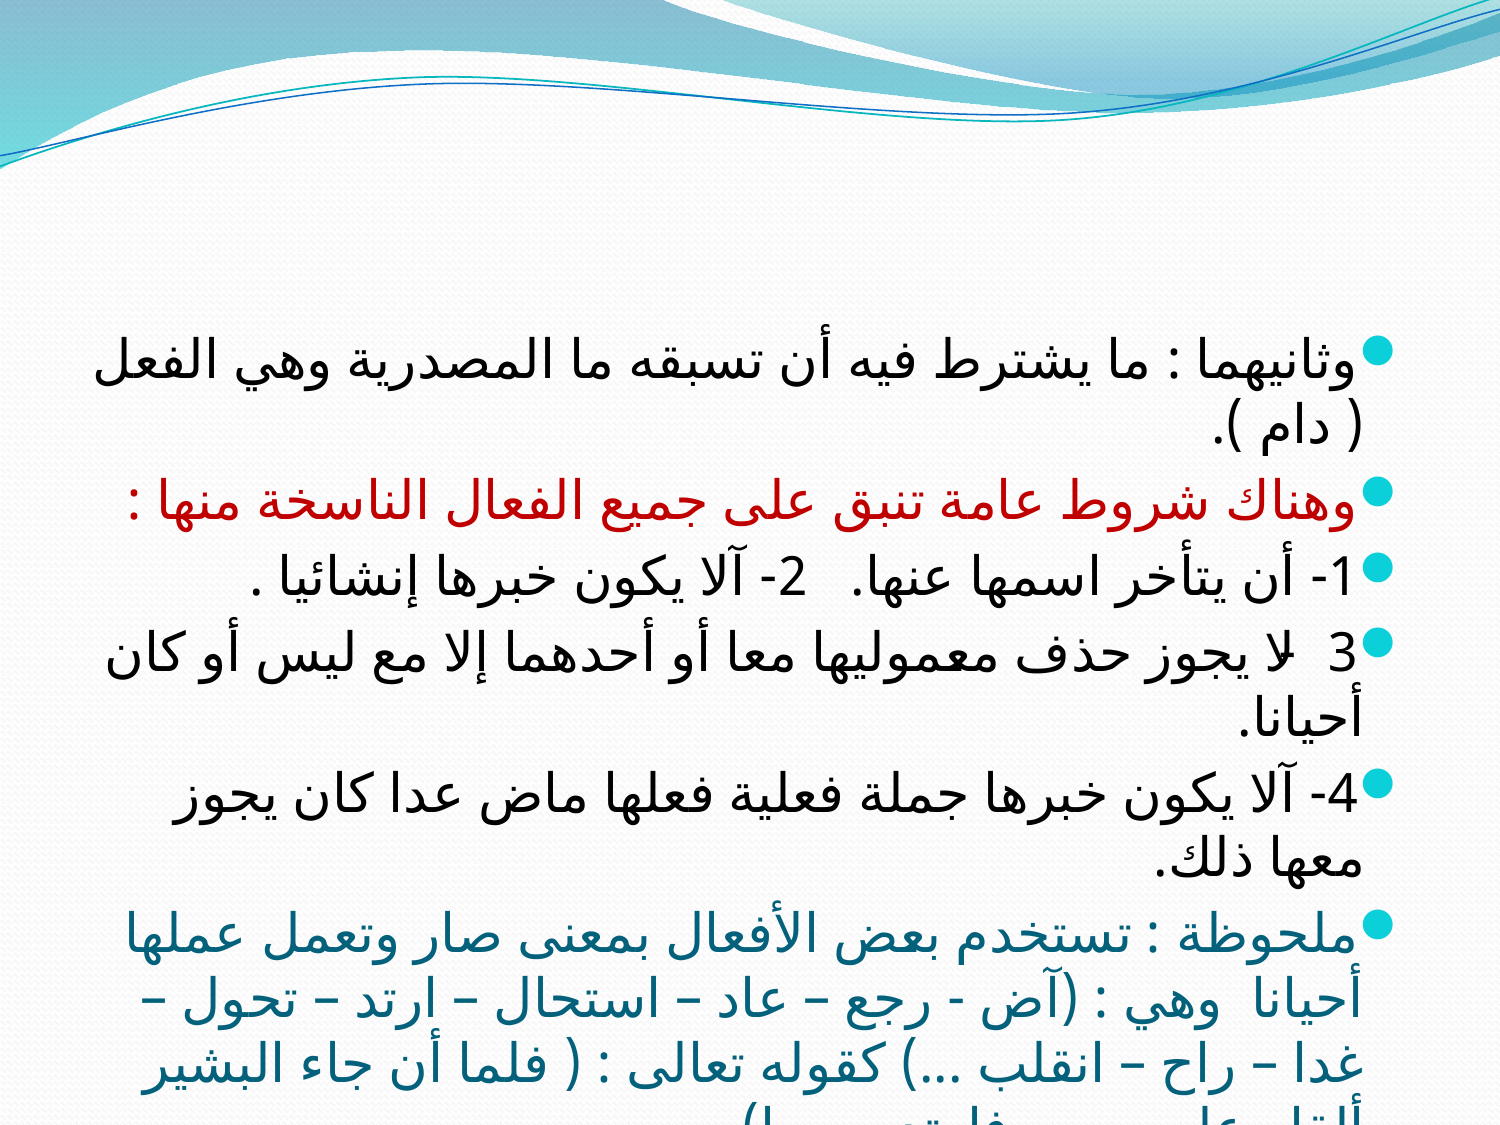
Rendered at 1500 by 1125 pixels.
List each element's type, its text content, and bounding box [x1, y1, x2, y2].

list وثانيهما : ما يشترط فيه أن تسبقه ما المصدرية وهي الفعل ( دام ). وهناك شروط عامة تنبق على جميع الفعال الناسخة منها : 1- أن يتأخر اسمها عنها. 2- آلا يكون خبرها إنشائيا . 3- لا يجوز حذف معموليها معا أو أحدهما إلا مع ليس أو كان أحيانا. 4- آلا يكون خبرها جملة فعلية فعلها ماض عدا كان يجوز معها ذلك. ملحوظة : تستخدم بعض الأفعال بمعنى صار وتعمل عملها أحيانا وهي : (آض - رجع – عاد – استحال – ارتد – تحول – غدا – راح – انقلب ...) كقوله تعالى : ( فلما أن جاء البشير ألقاه على وجهه فارتد بصيرا) . [75, 317, 1425, 1038]
